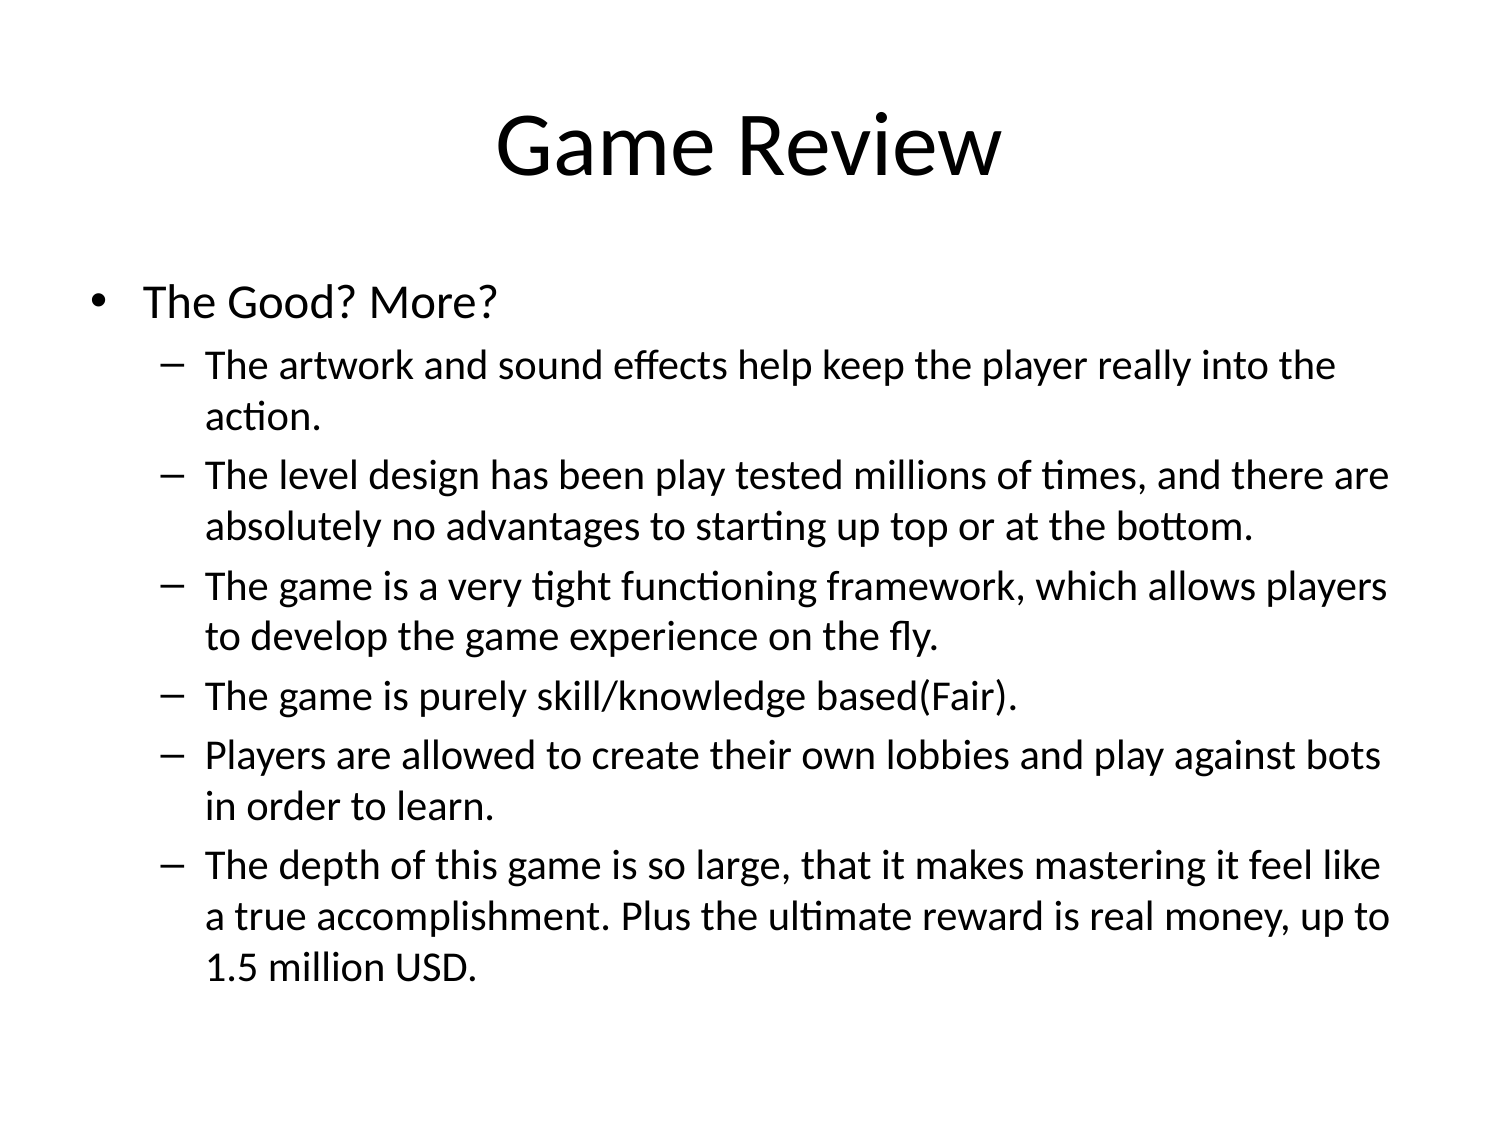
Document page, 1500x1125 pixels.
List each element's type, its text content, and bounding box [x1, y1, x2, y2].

list The Good? More? The artwork and sound effects help keep the player really into the action. The level design has been play tested millions of times, and there are absolutely no advantages to starting up top or at the bottom. The game is a very tight functioning framework, which allows players to develop the game experience on the fly. The game is purely skill/knowledge based(Fair). Players are allowed to create their own lobbies and play against bots in order to learn. The depth of this game is so large, that it makes mastering it feel like a true accomplishment. Plus the ultimate reward is real money, up to 1.5 million USD. [75, 262, 1425, 1005]
title Game Review [75, 45, 1425, 233]
